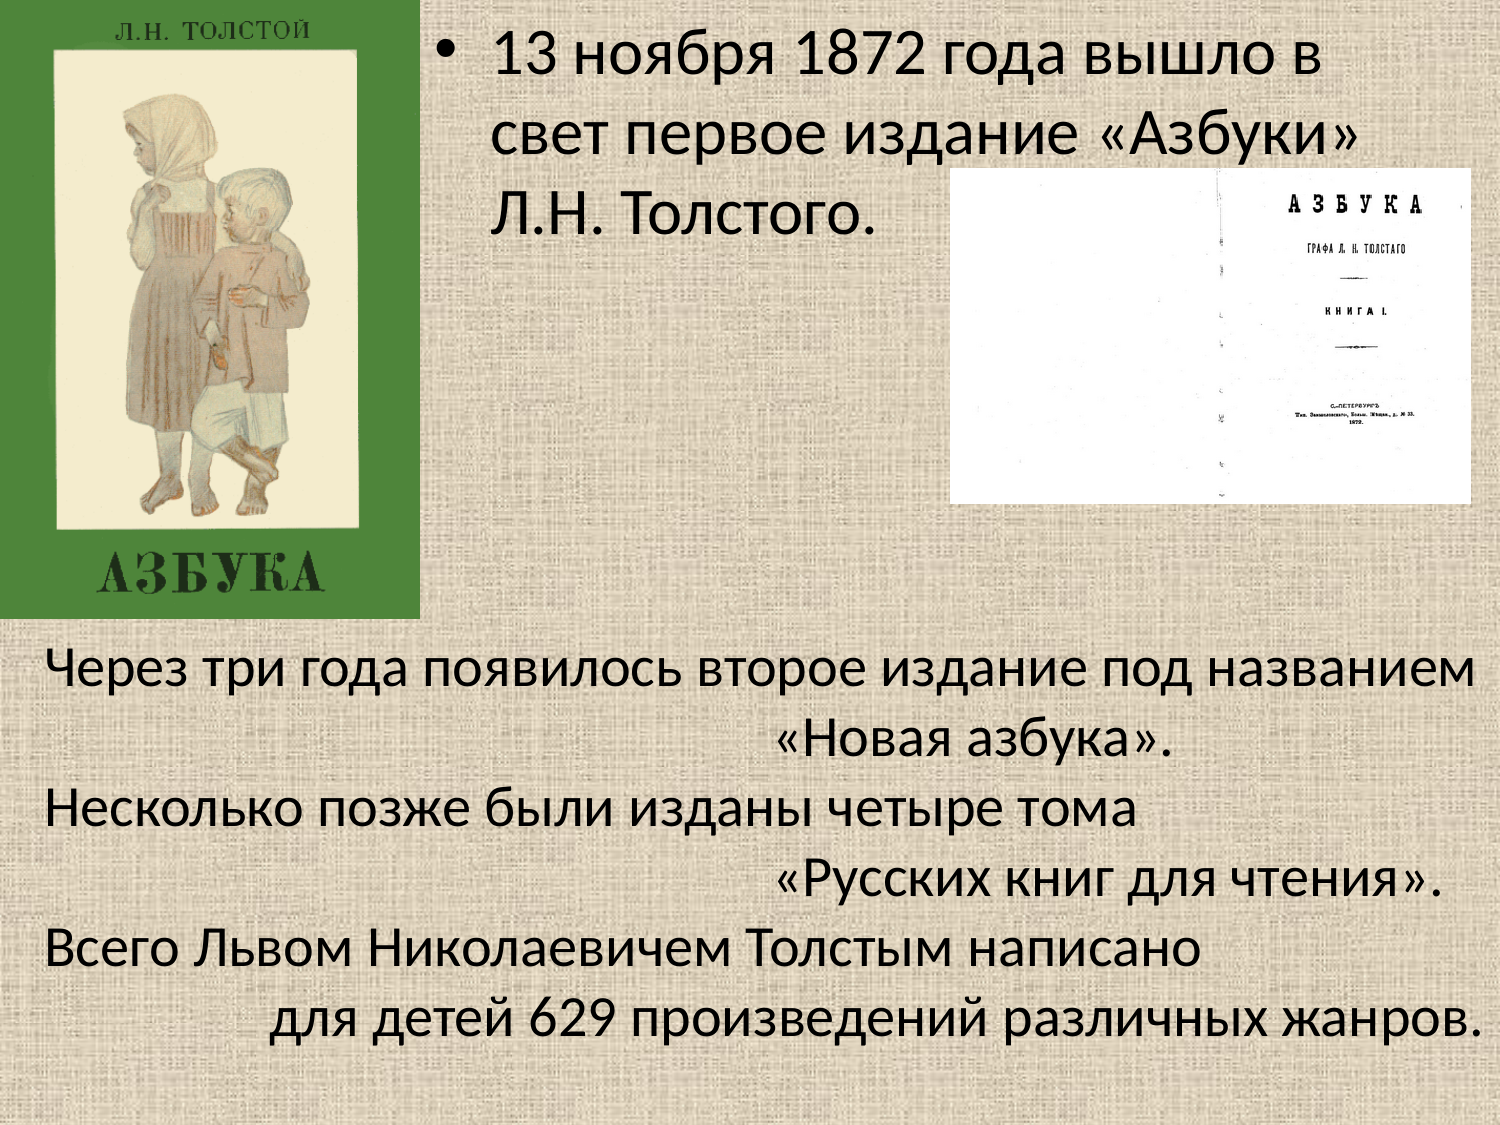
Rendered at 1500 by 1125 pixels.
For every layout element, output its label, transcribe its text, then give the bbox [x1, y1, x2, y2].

picture [0, 0, 1500, 1125]
list 13 ноября 1872 года вышло в свет первое издание «Азбуки» Л.Н. Толстого. [421, 0, 1471, 514]
text_box Через три года появилось второе издание под названием «Новая азбука». Несколько позже были изданы четыре тома «Русских книг для чтения». Всего Львом Николаевичем Толстым написано для детей 629 произведений различных жанров. [29, 621, 1500, 1056]
